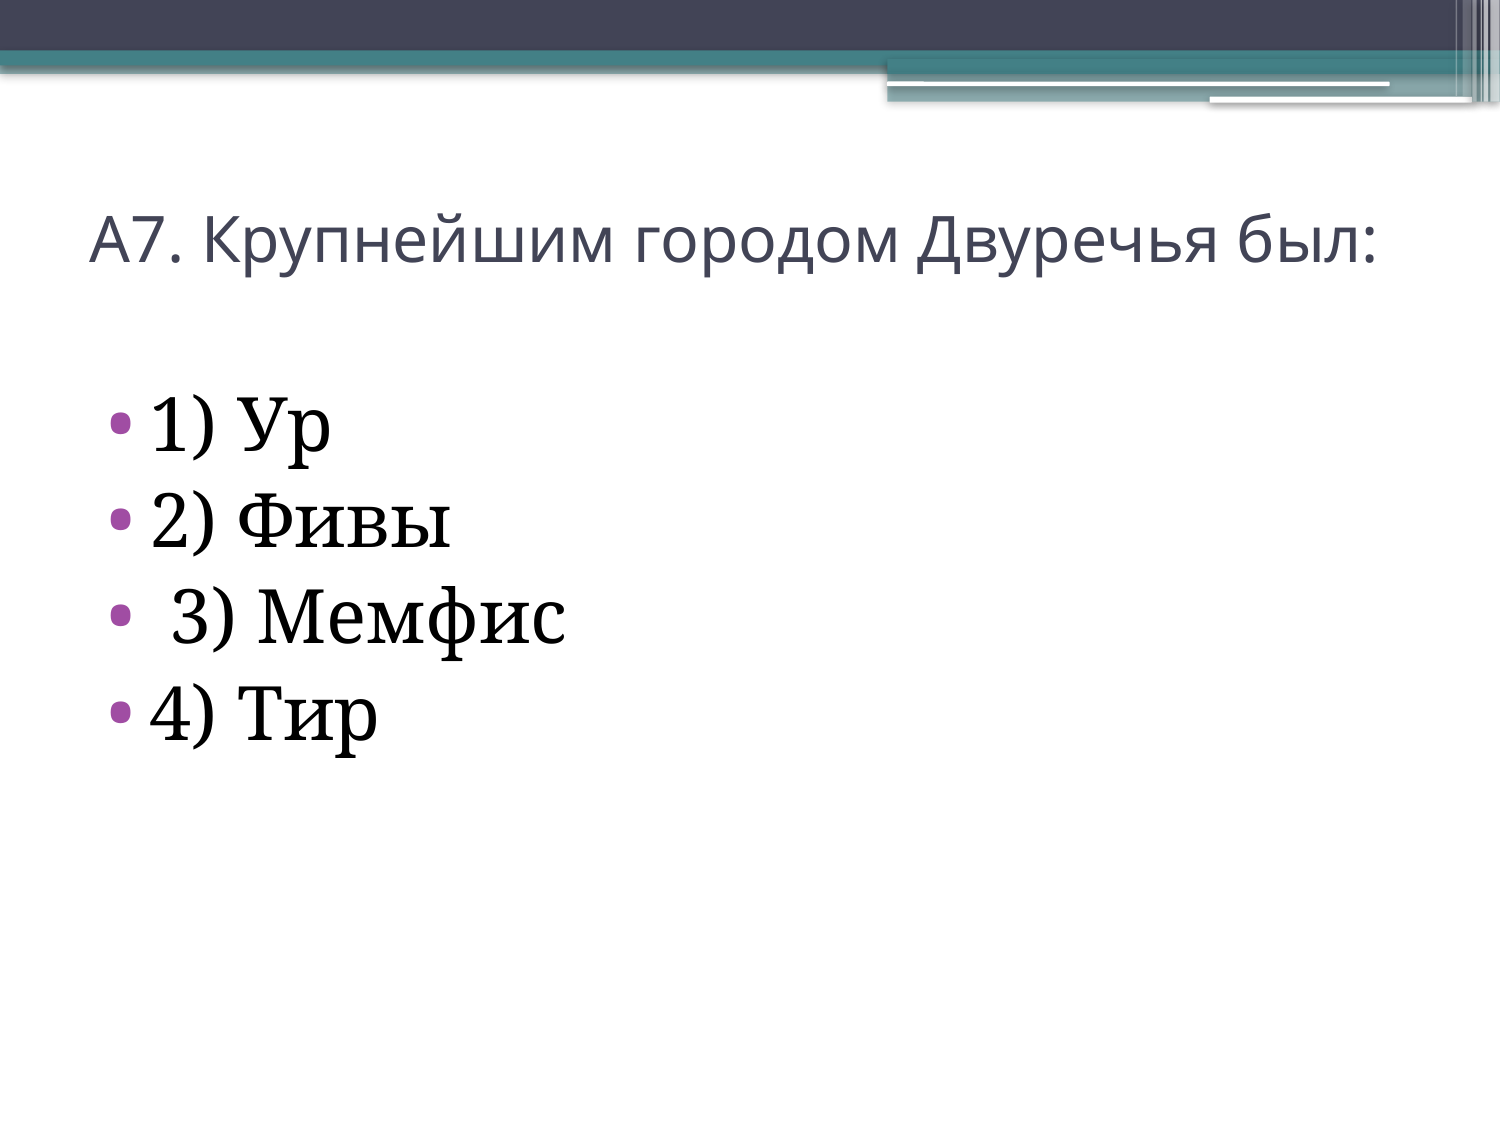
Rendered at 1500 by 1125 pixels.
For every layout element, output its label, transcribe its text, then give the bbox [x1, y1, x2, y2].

list 1) Ур 2) Фивы 3) Мемфис 4) Тир [75, 368, 1425, 1079]
title А7. Крупнейшим городом Двуречья был: [75, 187, 1425, 363]
